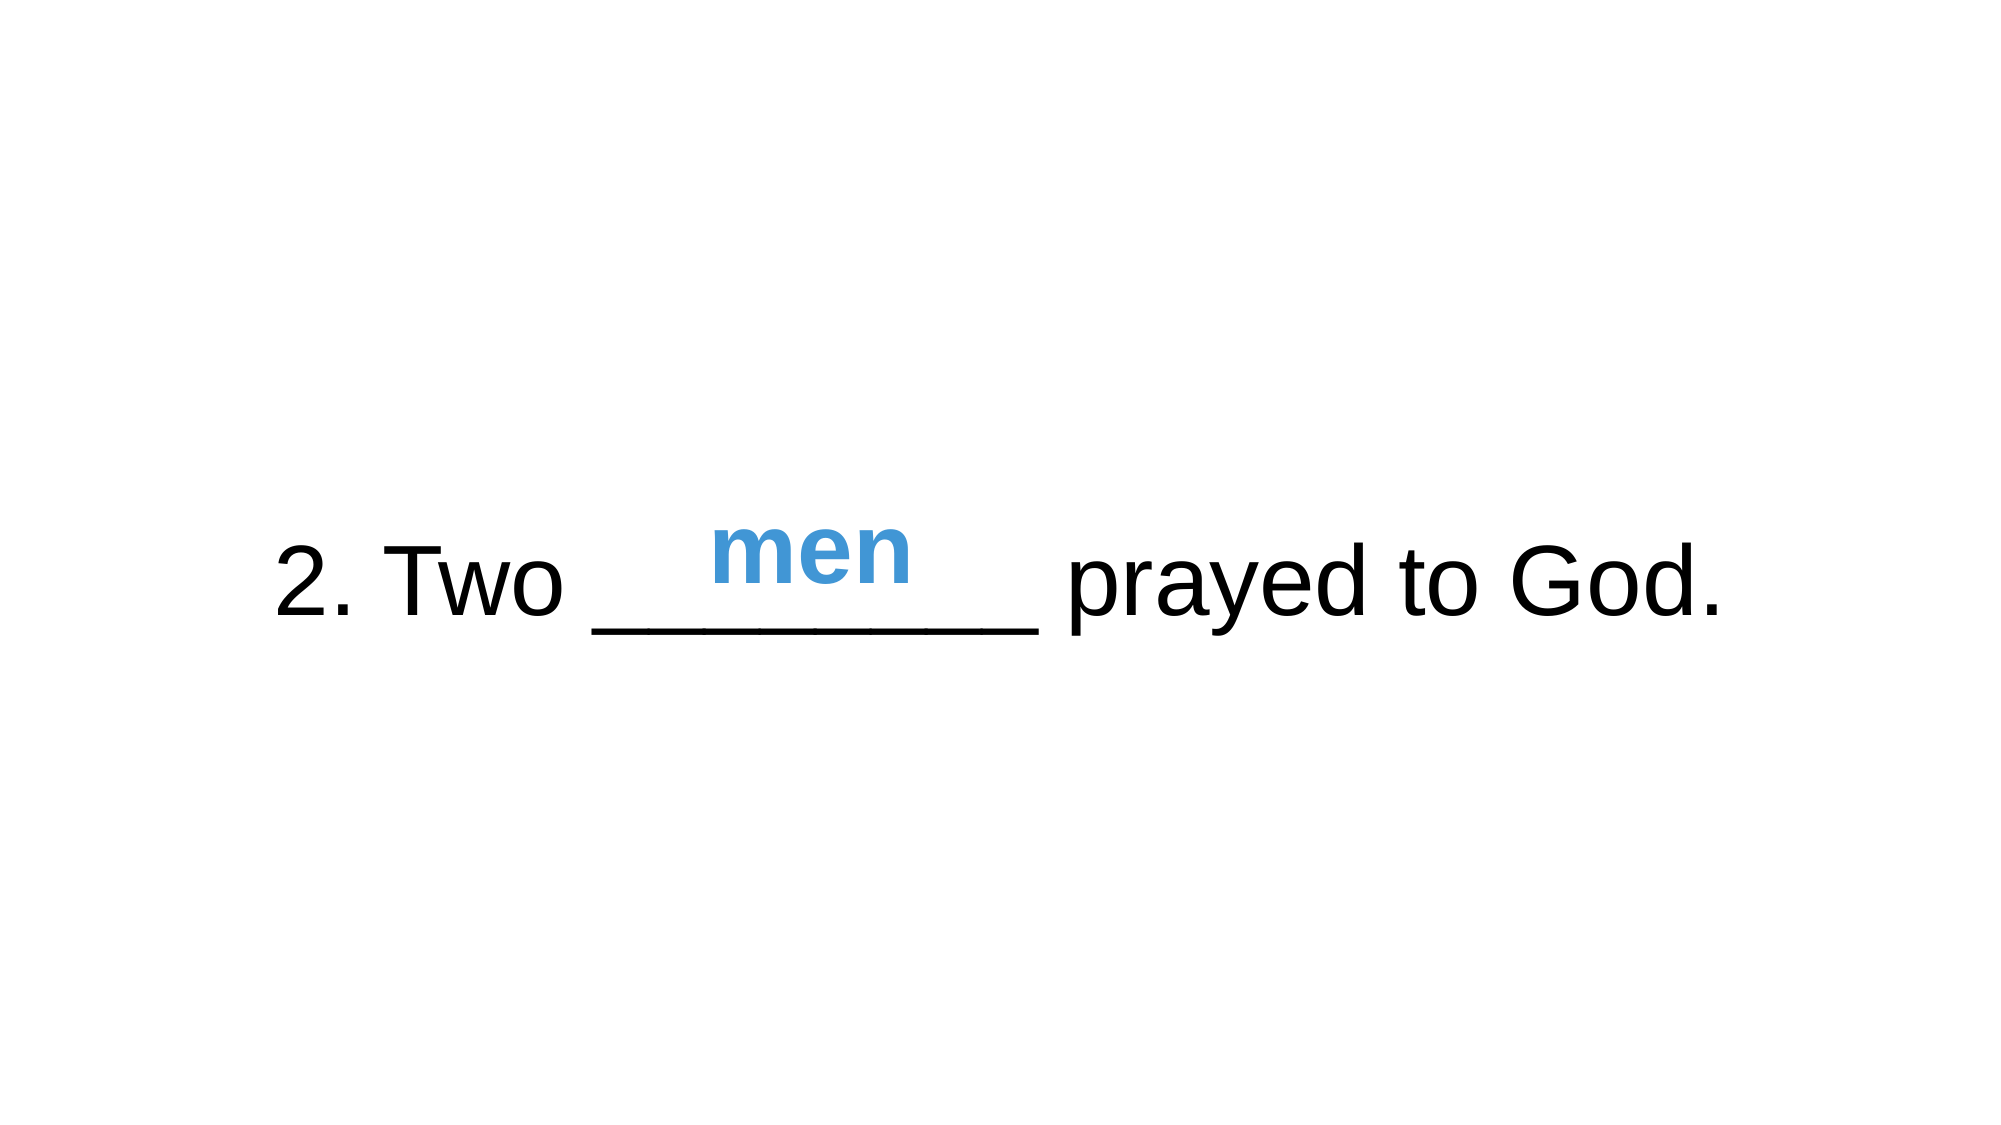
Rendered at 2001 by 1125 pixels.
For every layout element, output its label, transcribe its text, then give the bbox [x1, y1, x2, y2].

text_box 2. Two ________ prayed to God. [84, 448, 1916, 643]
text_box men [693, 476, 957, 612]
